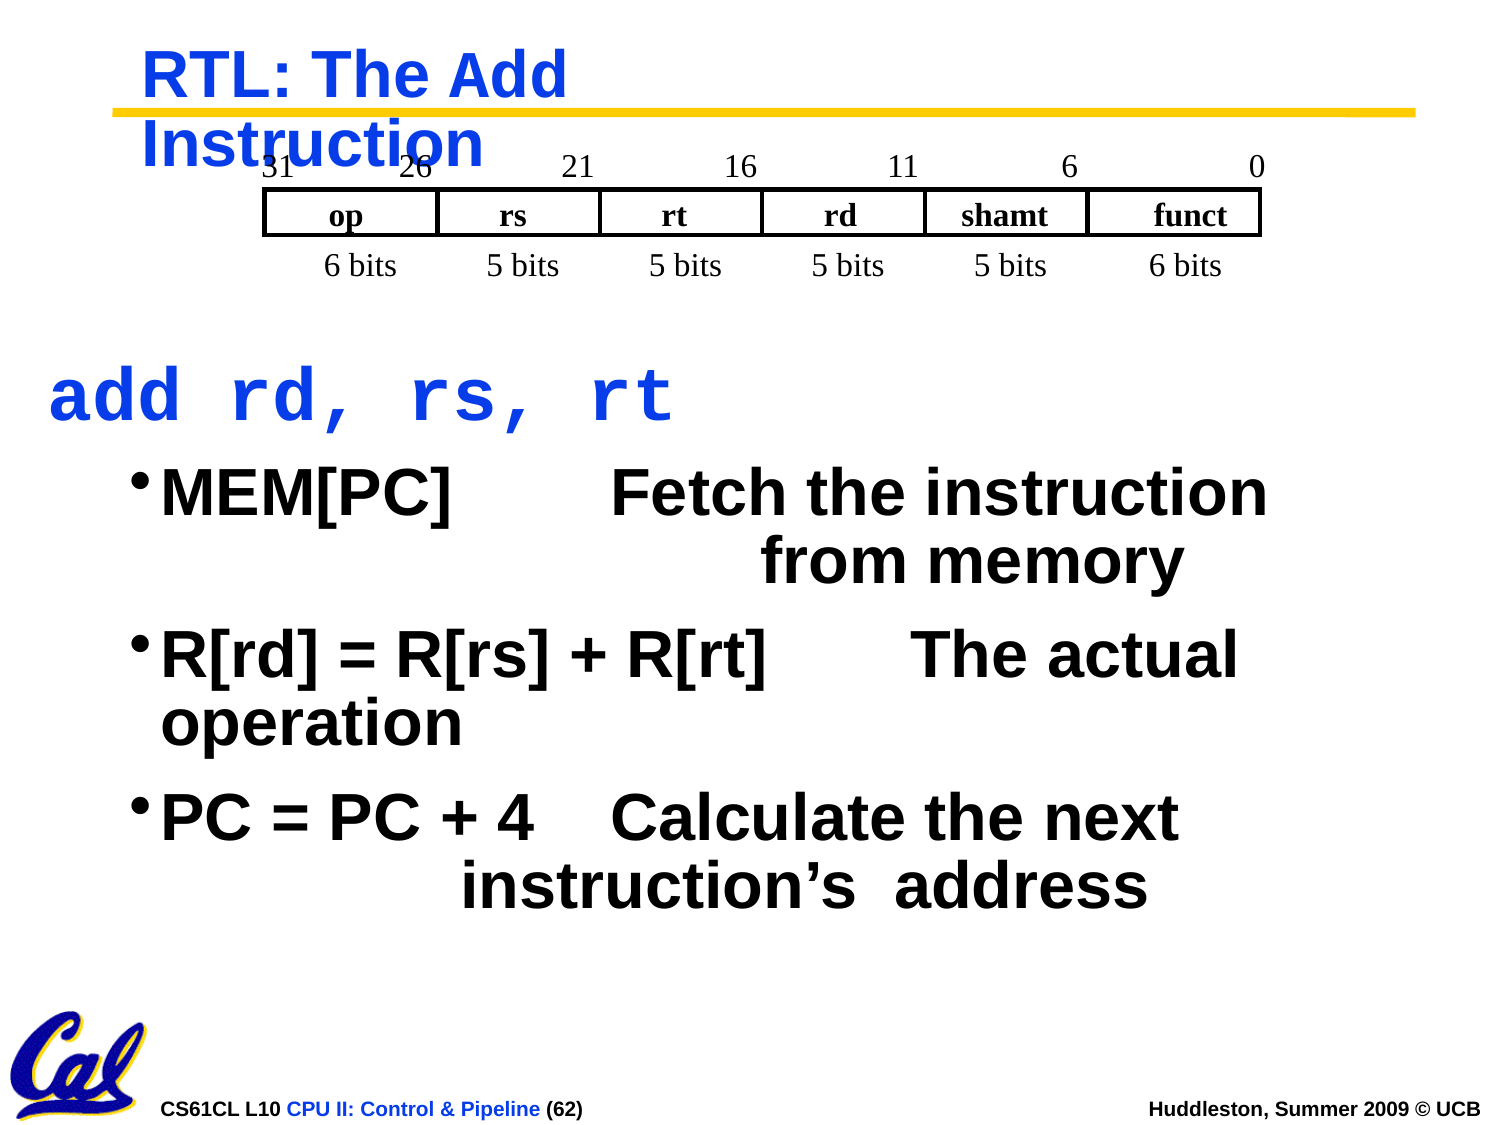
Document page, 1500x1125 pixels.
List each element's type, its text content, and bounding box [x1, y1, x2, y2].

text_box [246, 136, 1281, 292]
picture [10, 1011, 150, 1121]
title RTL: The Add Instruction [130, 36, 942, 116]
list add rd, rs, rt MEM[PC] Fetch the instruction from memory R[rd] = R[rs] + R[rt] The actual operation PC = PC + 4 Calculate the next instruction’s address [36, 361, 1500, 902]
